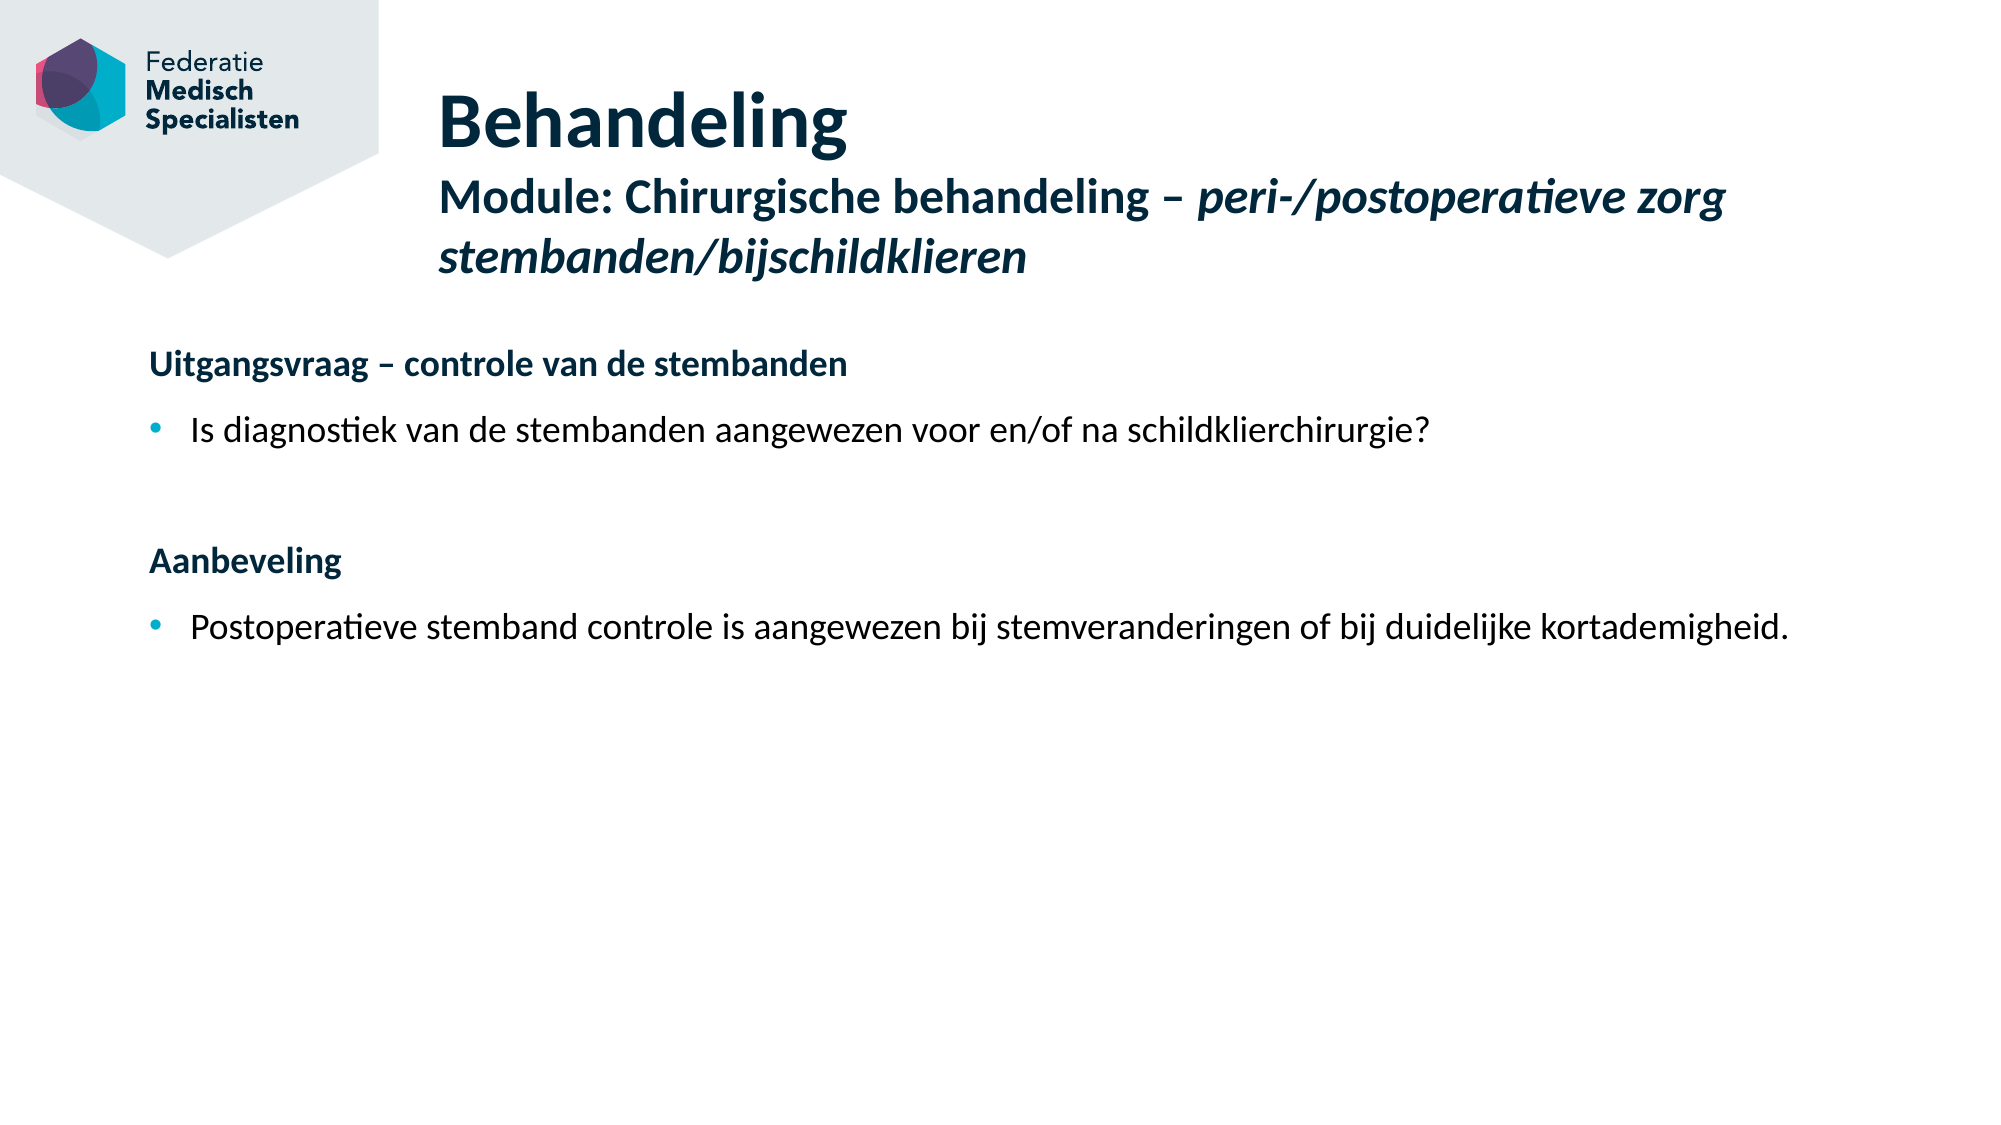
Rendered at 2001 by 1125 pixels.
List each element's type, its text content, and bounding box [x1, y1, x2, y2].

title Behandeling Module: Chirurgische behandeling – peri-/postoperatieve zorg stembanden/bijschildklieren [438, 60, 1910, 291]
list Uitgangsvraag – controle van de stembanden Is diagnostiek van de stembanden aangewezen voor en/of na schildklierchirurgie? Aanbeveling Postoperatieve stemband controle is aangewezen bij stemveranderingen of bij duidelijke kortademigheid. [149, 273, 1862, 982]
